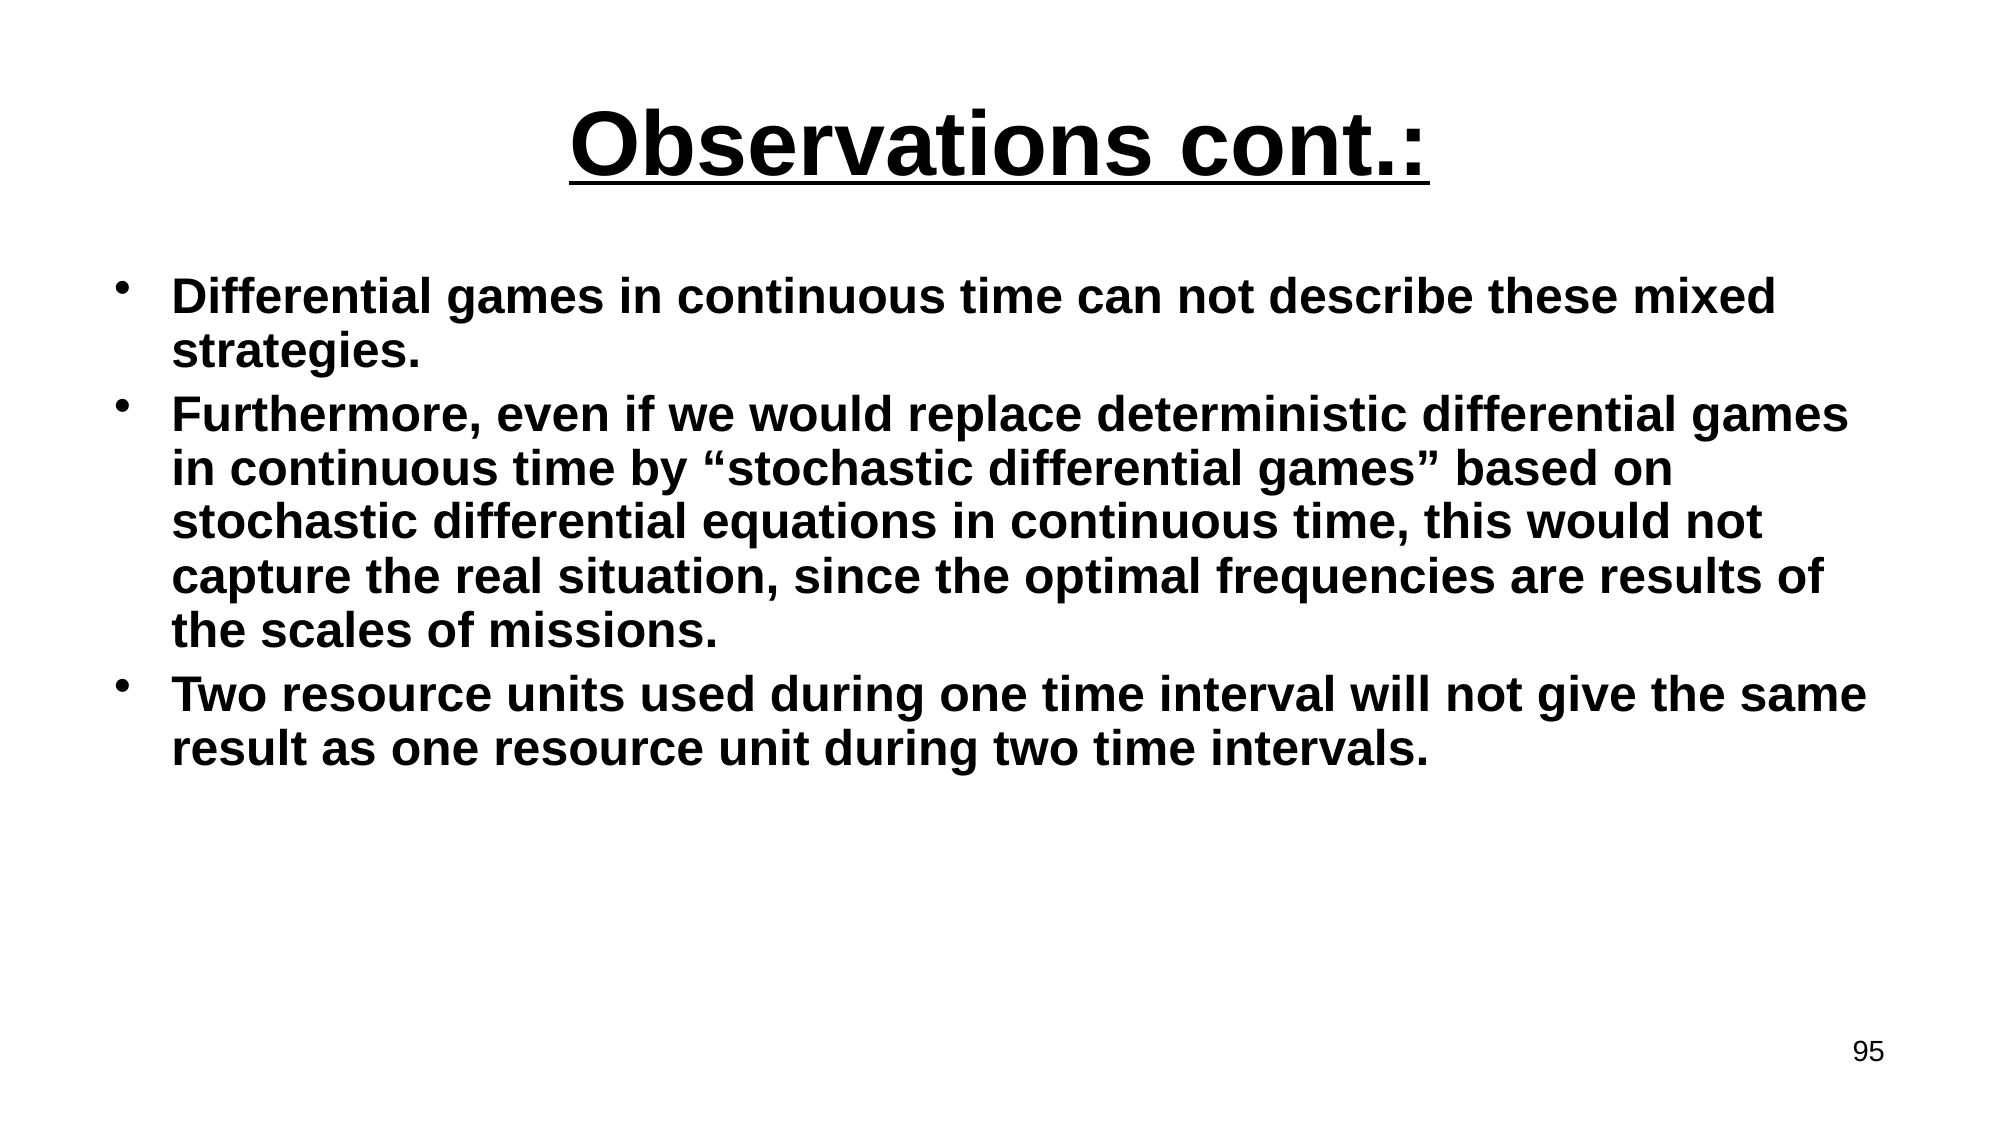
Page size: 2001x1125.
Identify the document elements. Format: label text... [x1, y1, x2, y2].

list Differential games in continuous time can not describe these mixed strategies. Furthermore, even if we would replace deterministic differential games in continuous time by “stochastic differential games” based on stochastic differential equations in continuous time, this would not capture the real situation, since the optimal frequencies are results of the scales of missions. Two resource units used during one time interval will not give the same result as one resource unit during two time intervals. [99, 262, 1900, 1005]
title Observations cont.: [99, 45, 1900, 233]
slide_number 95 [1433, 1024, 1900, 1103]
